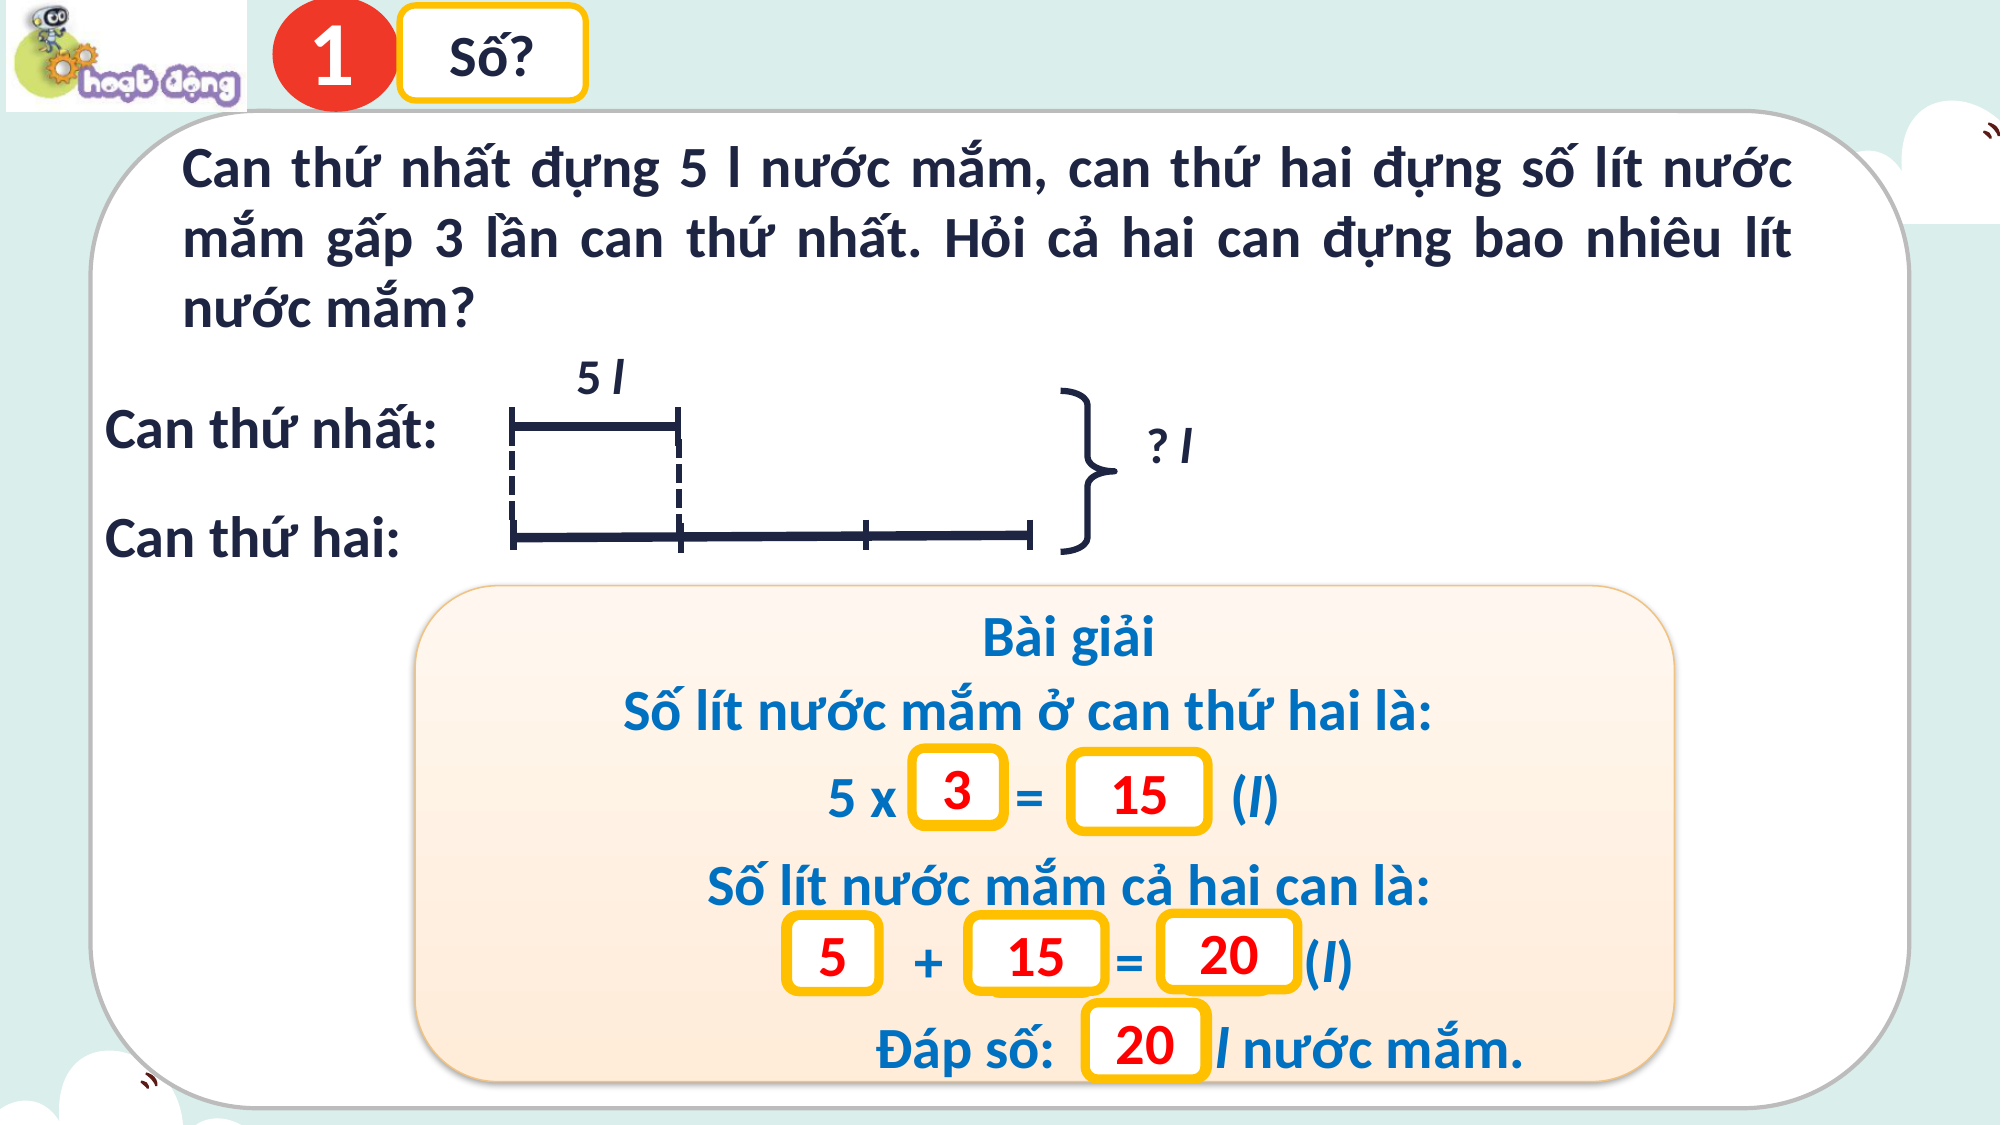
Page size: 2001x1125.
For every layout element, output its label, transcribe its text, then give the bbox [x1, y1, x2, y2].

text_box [542, 914, 1727, 1003]
text_box Can thứ nhất: [90, 383, 516, 468]
text_box [414, 584, 1676, 1083]
text_box [1060, 482, 1090, 553]
text_box Can thứ hai: [90, 491, 516, 577]
text_box Bài giải [865, 591, 1272, 664]
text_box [511, 406, 679, 447]
picture [5, 0, 247, 112]
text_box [257, 0, 587, 113]
text_box Số lít nước mắm cả hai can là: [477, 839, 1662, 925]
text_box Can thứ nhất đựng 5 l nước mắm, can thứ hai đựng số lít nước mắm gấp 3 lần can thứ nhất. Hỏi cả hai can đựng bao nhiêu lít nước mắm? [167, 122, 1809, 347]
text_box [462, 749, 1647, 838]
text_box [88, 108, 1912, 1111]
text_box [1060, 390, 1089, 406]
text_box Số lít nước mắm ở can thứ hai là: [437, 664, 1621, 750]
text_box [511, 519, 1030, 554]
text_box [608, 1002, 1793, 1089]
text_box 5 l [561, 336, 843, 412]
text_box ? l [1028, 406, 1310, 482]
